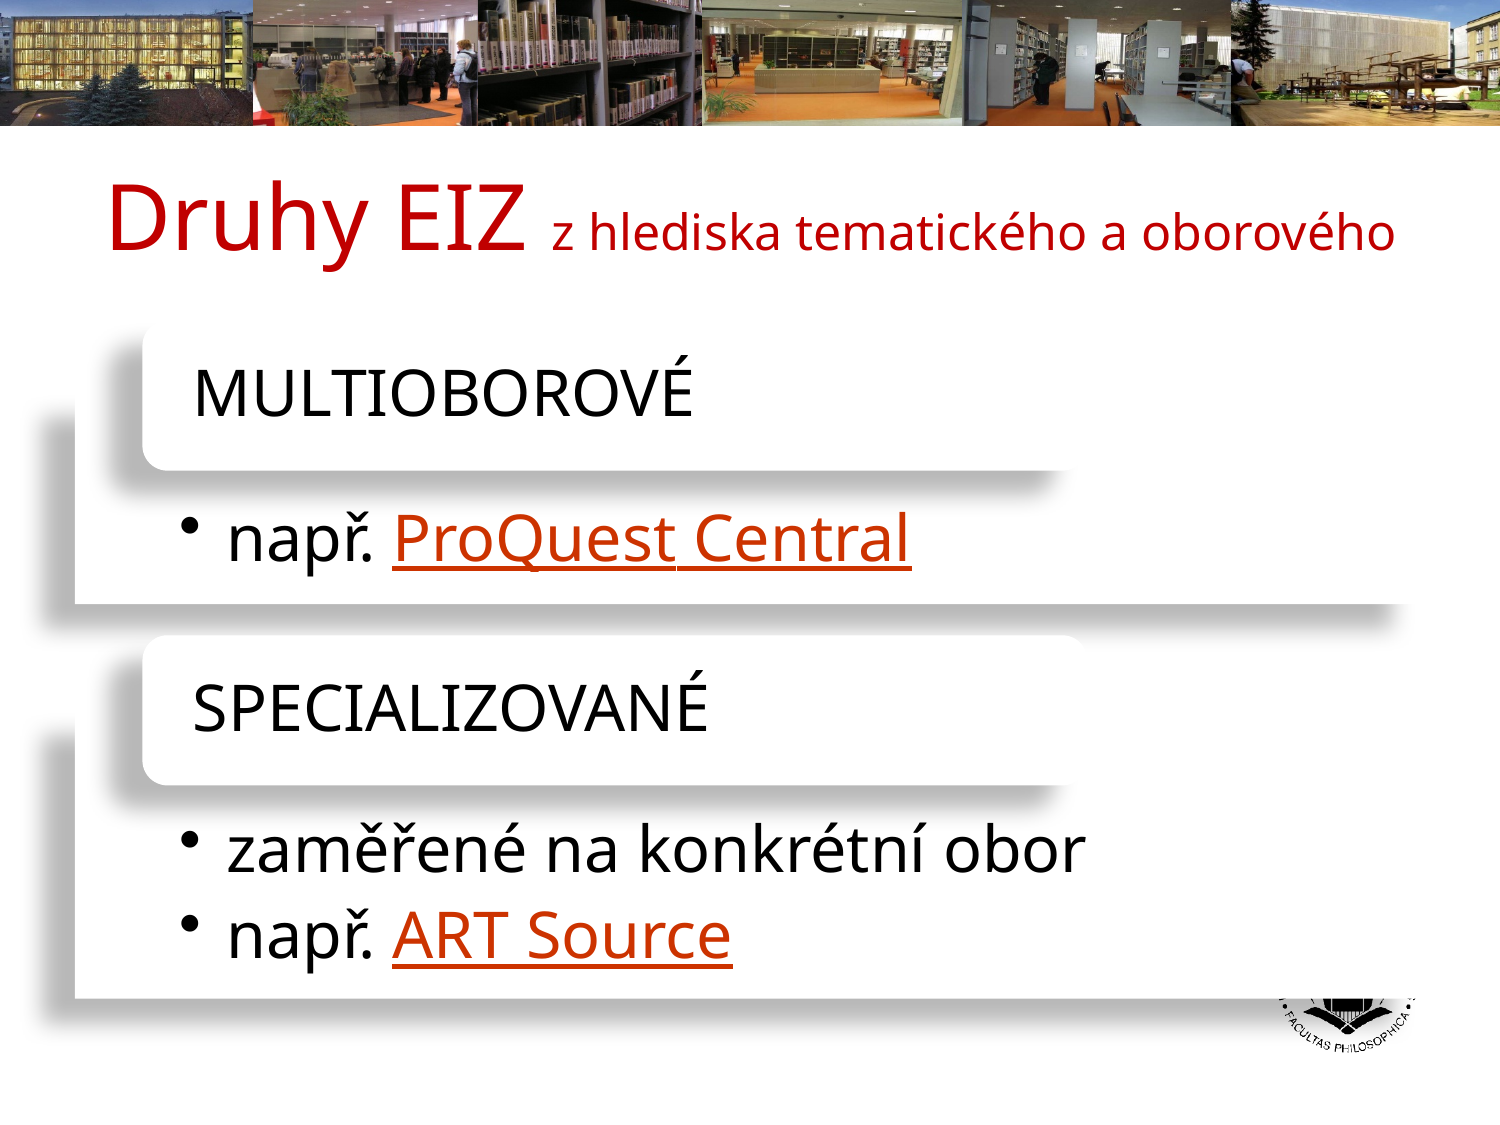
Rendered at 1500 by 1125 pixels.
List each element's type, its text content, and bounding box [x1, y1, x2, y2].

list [74, 314, 1426, 1006]
picture [0, 0, 1500, 126]
picture [1269, 1006, 1424, 1059]
title Druhy EIZ z hlediska tematického a oborového [76, 137, 1425, 291]
